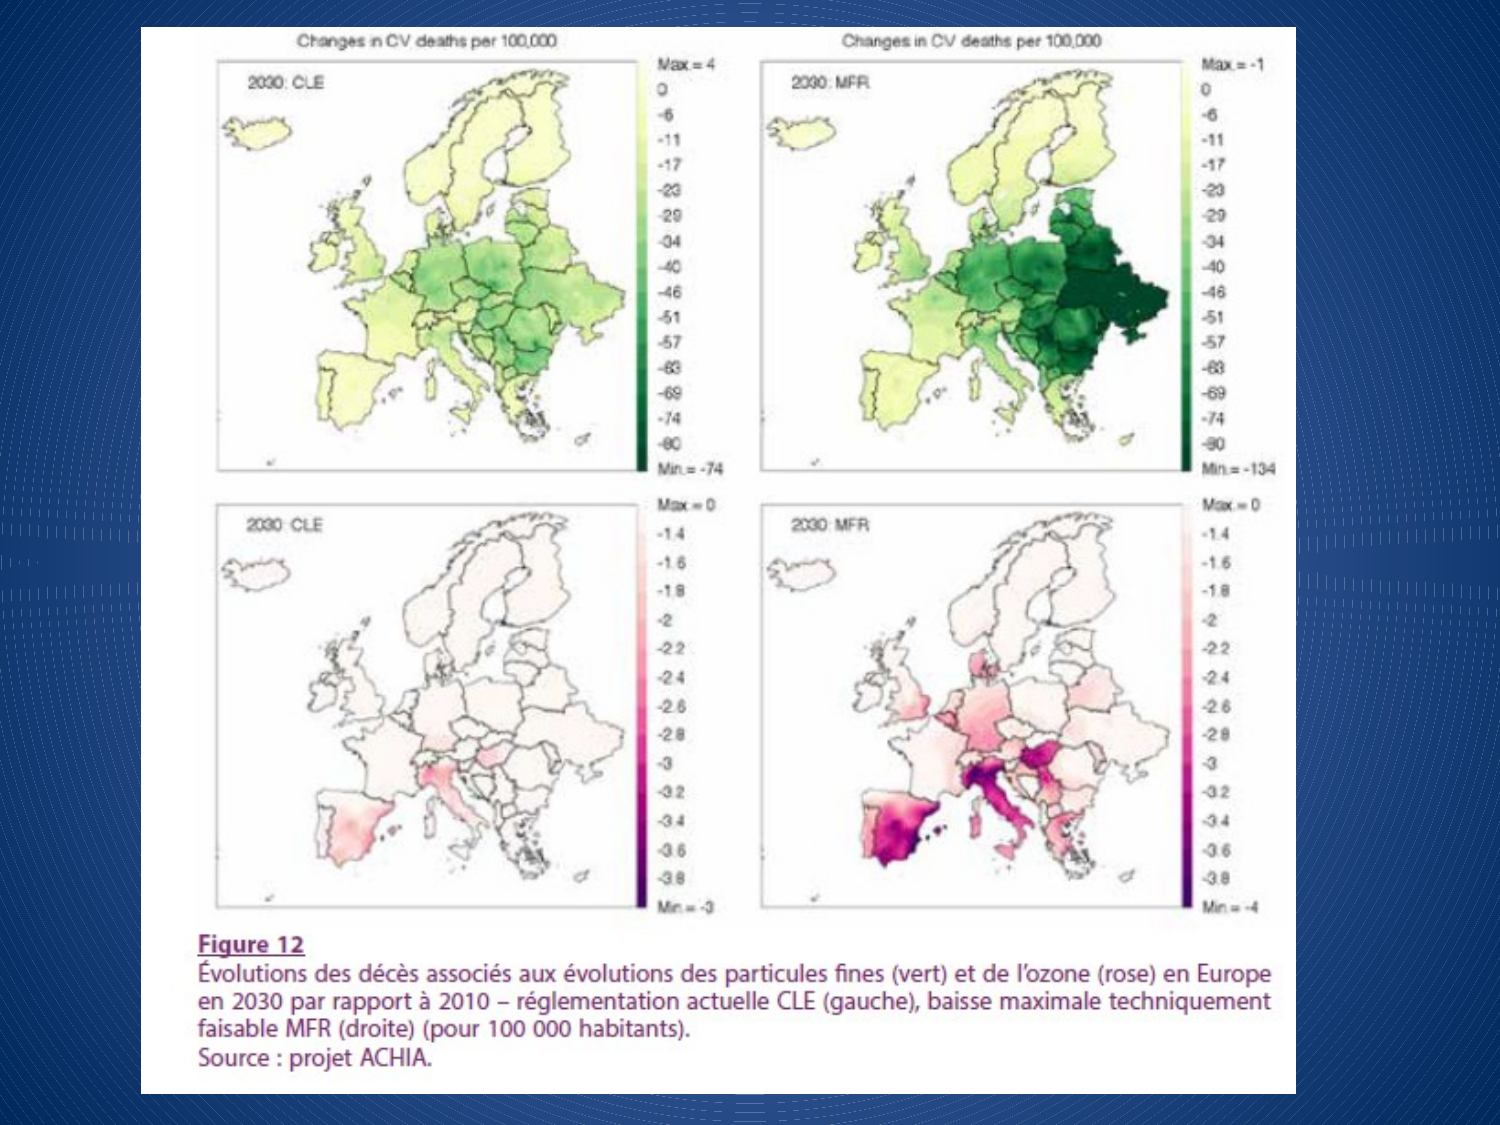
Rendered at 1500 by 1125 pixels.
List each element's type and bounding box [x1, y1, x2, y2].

picture [140, 27, 1296, 1095]
